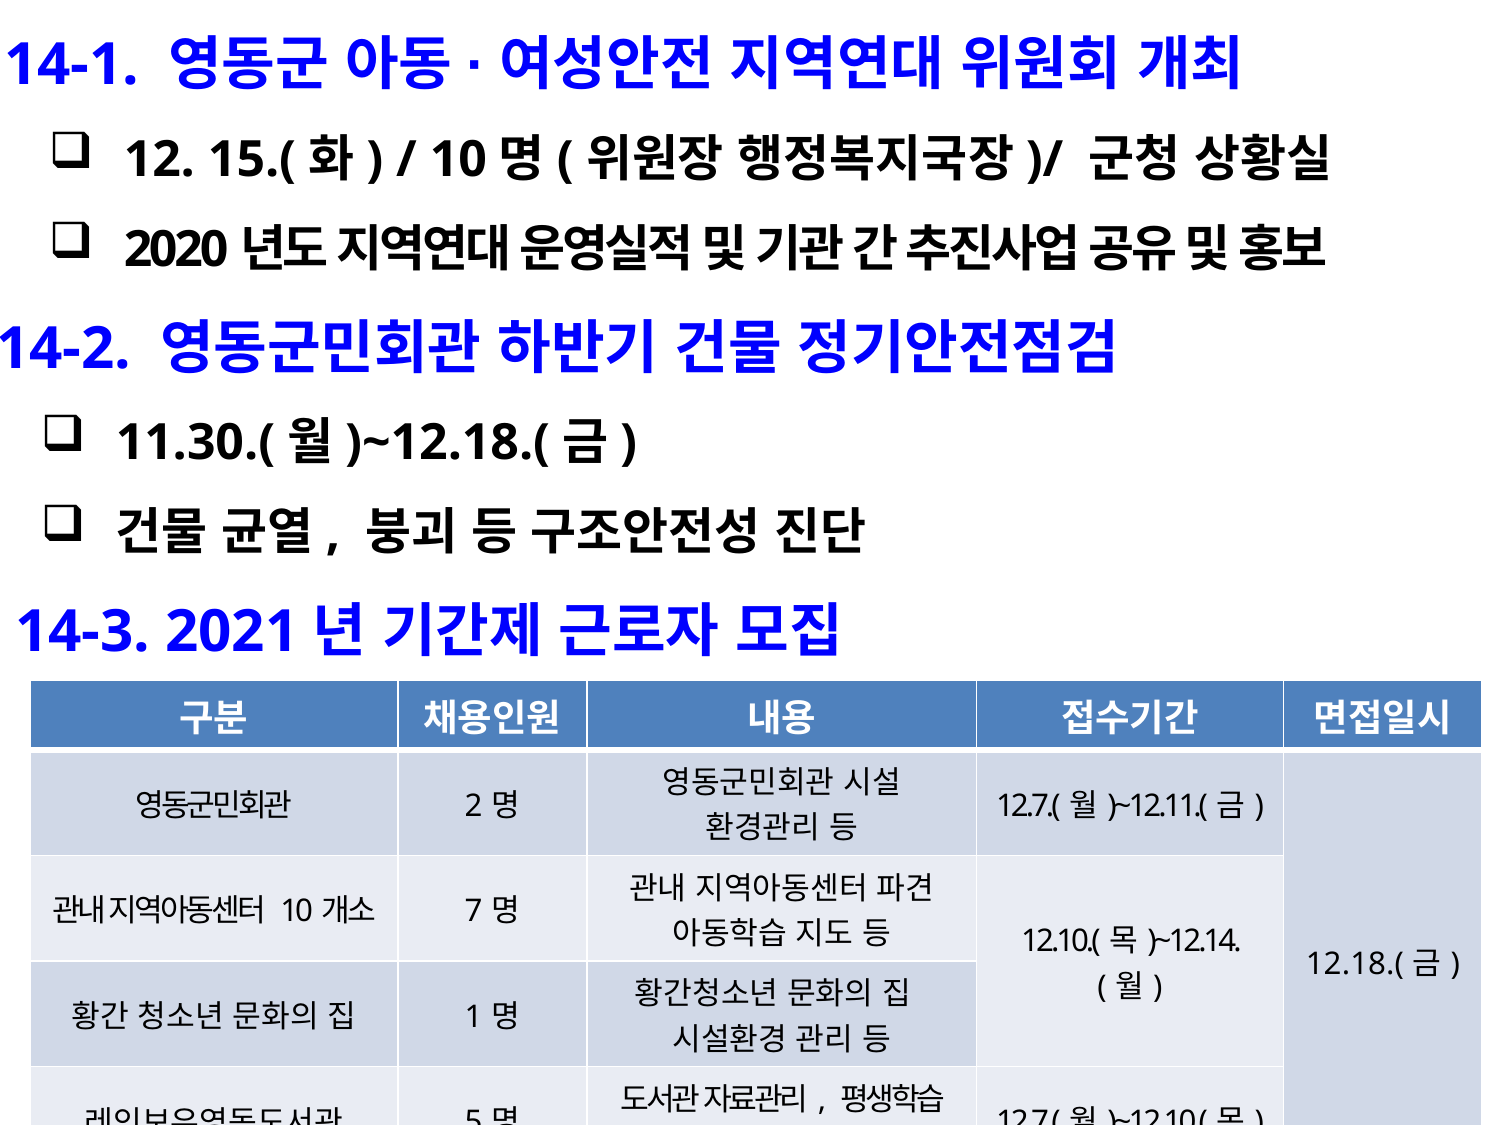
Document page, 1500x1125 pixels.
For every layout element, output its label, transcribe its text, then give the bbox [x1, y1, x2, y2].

text_box 14-3. 2021년 기간제 근로자 모집 [0, 550, 1495, 1118]
table_cell 레인보우영동도서관 [31, 1067, 397, 1125]
table_cell 황간청소년 문화의 집 시설환경 관리 등 [588, 962, 976, 1066]
table_cell 12.7.(월)~12.11.(금) [977, 753, 1283, 855]
table_cell 2명 [399, 753, 586, 855]
table_header 내용 [588, 681, 976, 747]
text_box 14-2. 영동군민회관 하반기 건물 정기안전점검 11.30.(월)~12.18.(금) 건물 균열, 붕괴 등 구조안전성 진단 [0, 267, 1459, 575]
table_cell 도서관 자료관리, 평생학습 운영보조 및 환경관리 [588, 1067, 976, 1125]
table_header 면접일시 [1284, 681, 1481, 747]
table_cell 관내 지역아동센터 파견 아동학습 지도 등 [588, 856, 976, 960]
table_cell 1명 [399, 962, 586, 1066]
table_cell 황간 청소년 문화의 집 [31, 962, 397, 1066]
table_cell 5명 [399, 1067, 586, 1125]
table_header 접수기간 [977, 681, 1283, 747]
table_header 채용인원 [399, 681, 586, 747]
table_cell 영동군민회관 시설 환경관리 등 [588, 753, 976, 855]
table_cell 영동군민회관 [31, 753, 397, 855]
table_cell 12.18.(금) [1284, 753, 1481, 1125]
table_cell 관내 지역아동센터 10개소 [31, 856, 397, 960]
table_cell 7명 [399, 856, 586, 960]
text_box 14-1. 영동군 아동·여성안전 지역연대 위원회 개최 12. 15.(화) / 10명(위원장 행정복지국장)/ 군청 상황실 2020년도 지역연대 운영실적 및 기관 간 추진사업 공유 및 홍보 [0, 0, 1467, 291]
table_cell 12.7.(월)~12.10.(목) [977, 1067, 1283, 1125]
table_cell 12.10.(목)~12.14.(월) [977, 856, 1283, 1066]
table_header 구분 [31, 681, 397, 747]
